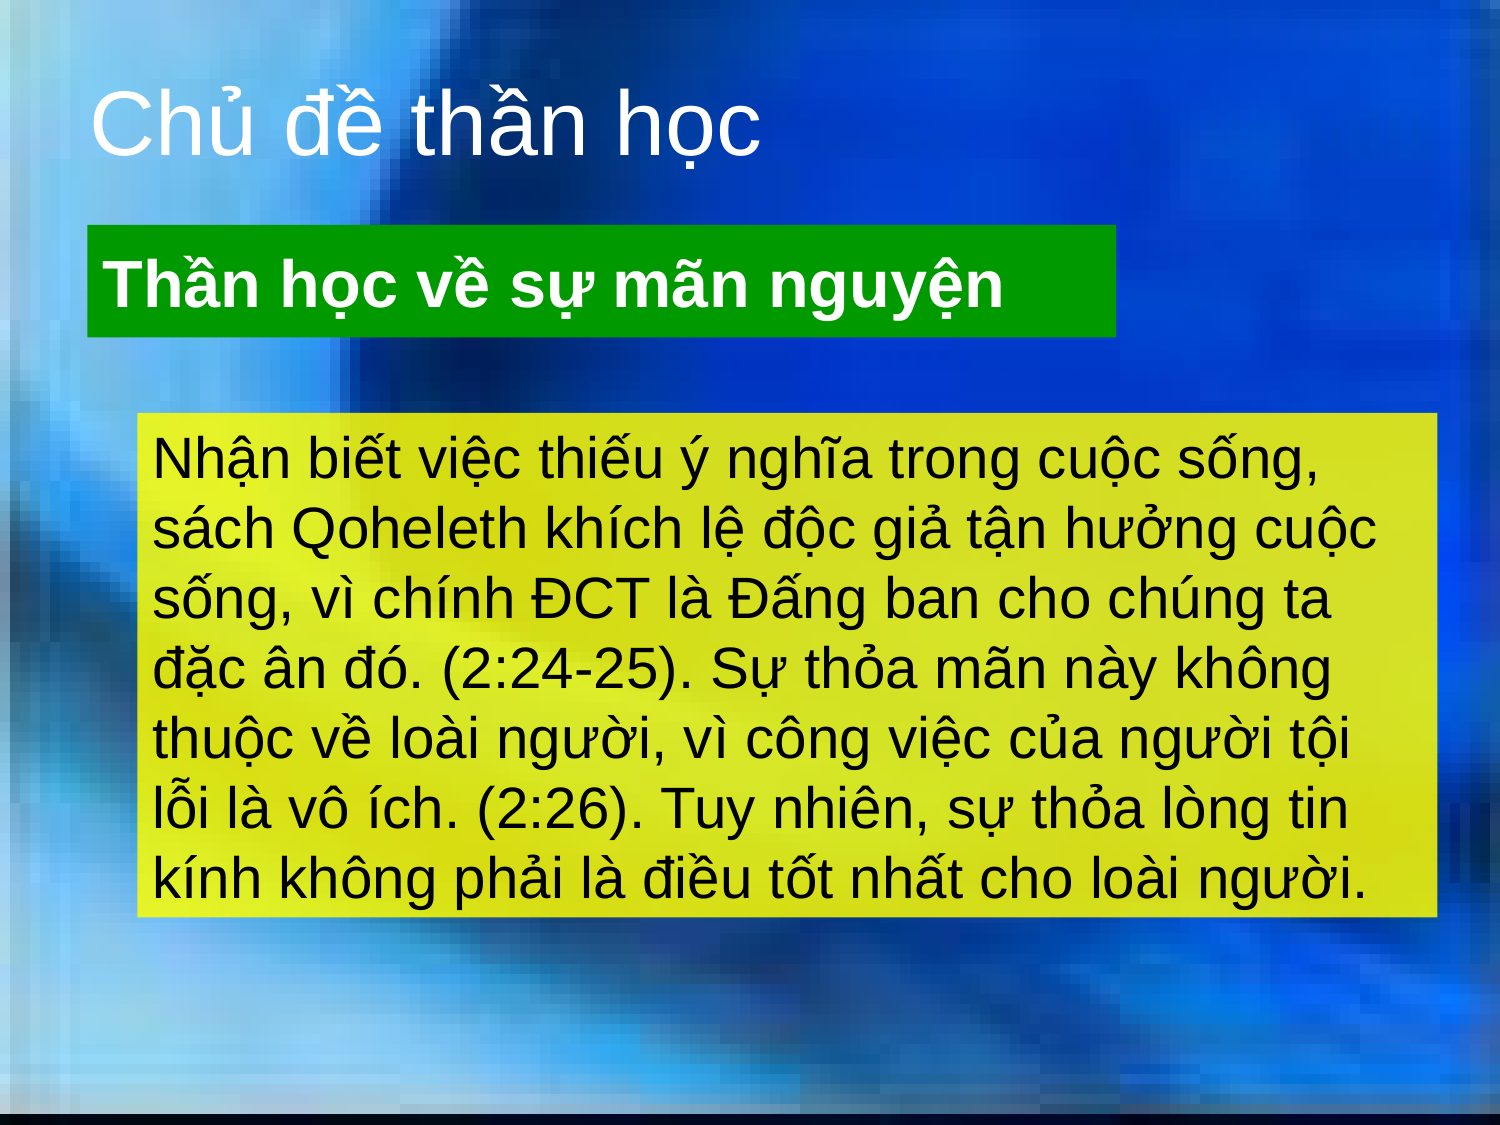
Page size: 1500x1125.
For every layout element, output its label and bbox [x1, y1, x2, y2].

list [0, 0, 1500, 1125]
